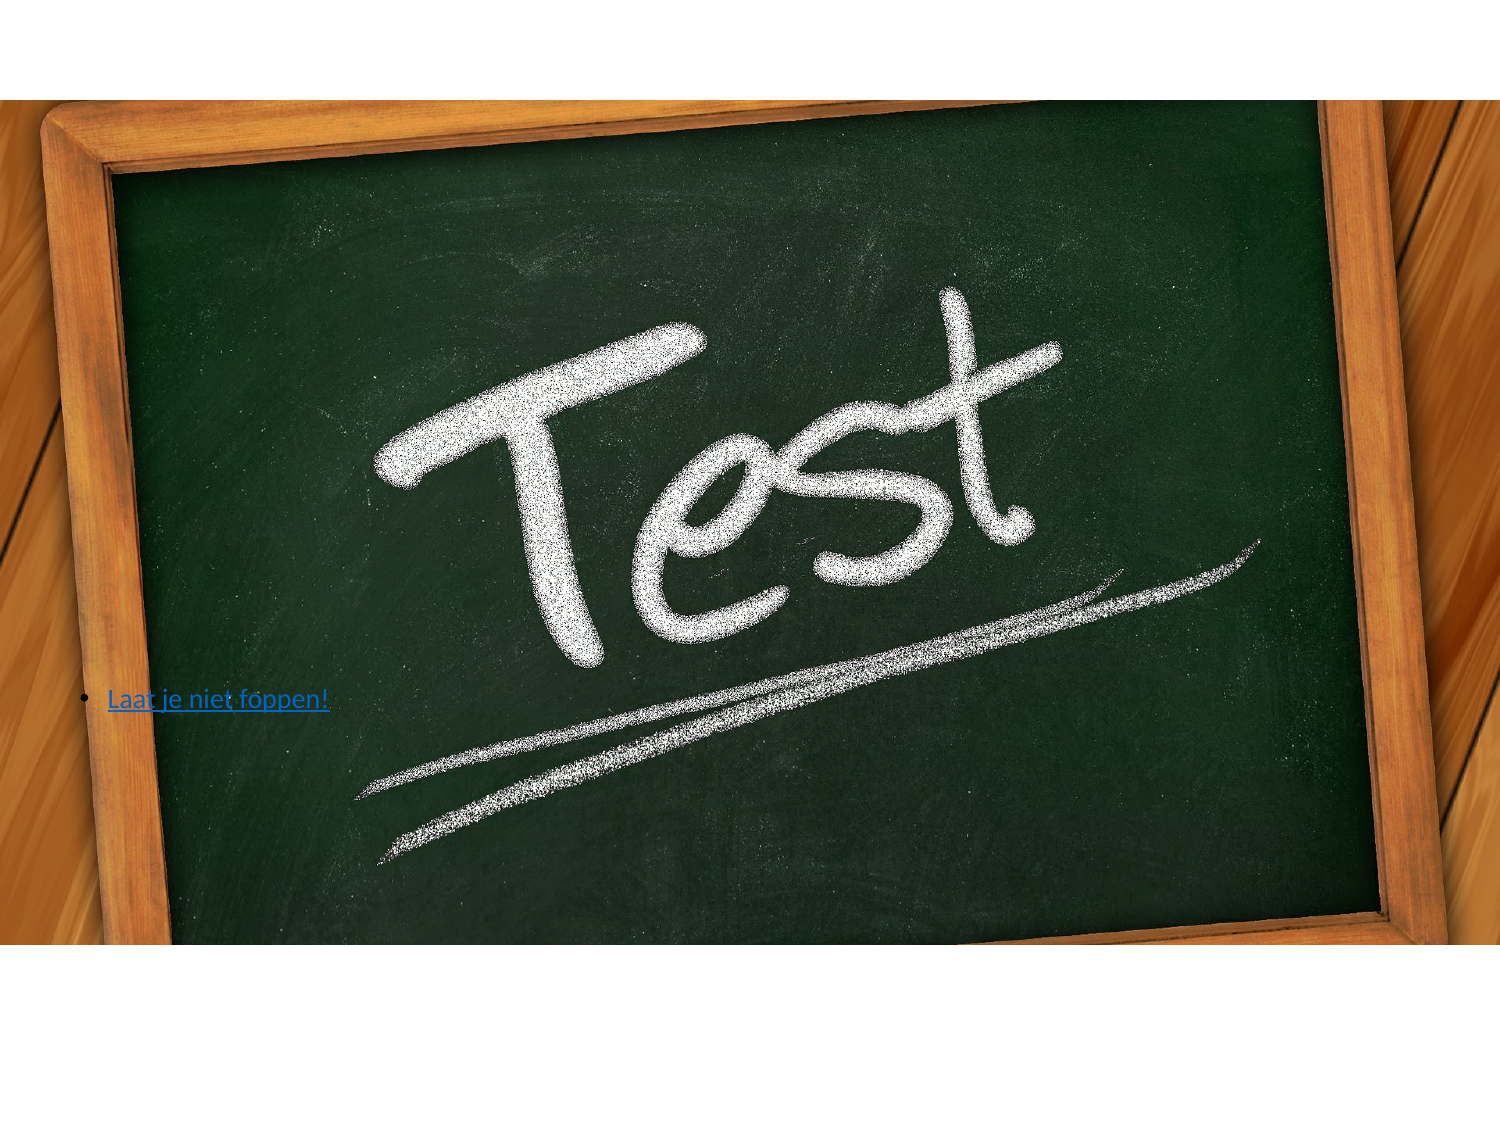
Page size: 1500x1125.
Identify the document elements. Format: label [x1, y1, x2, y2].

picture [0, 100, 1500, 945]
